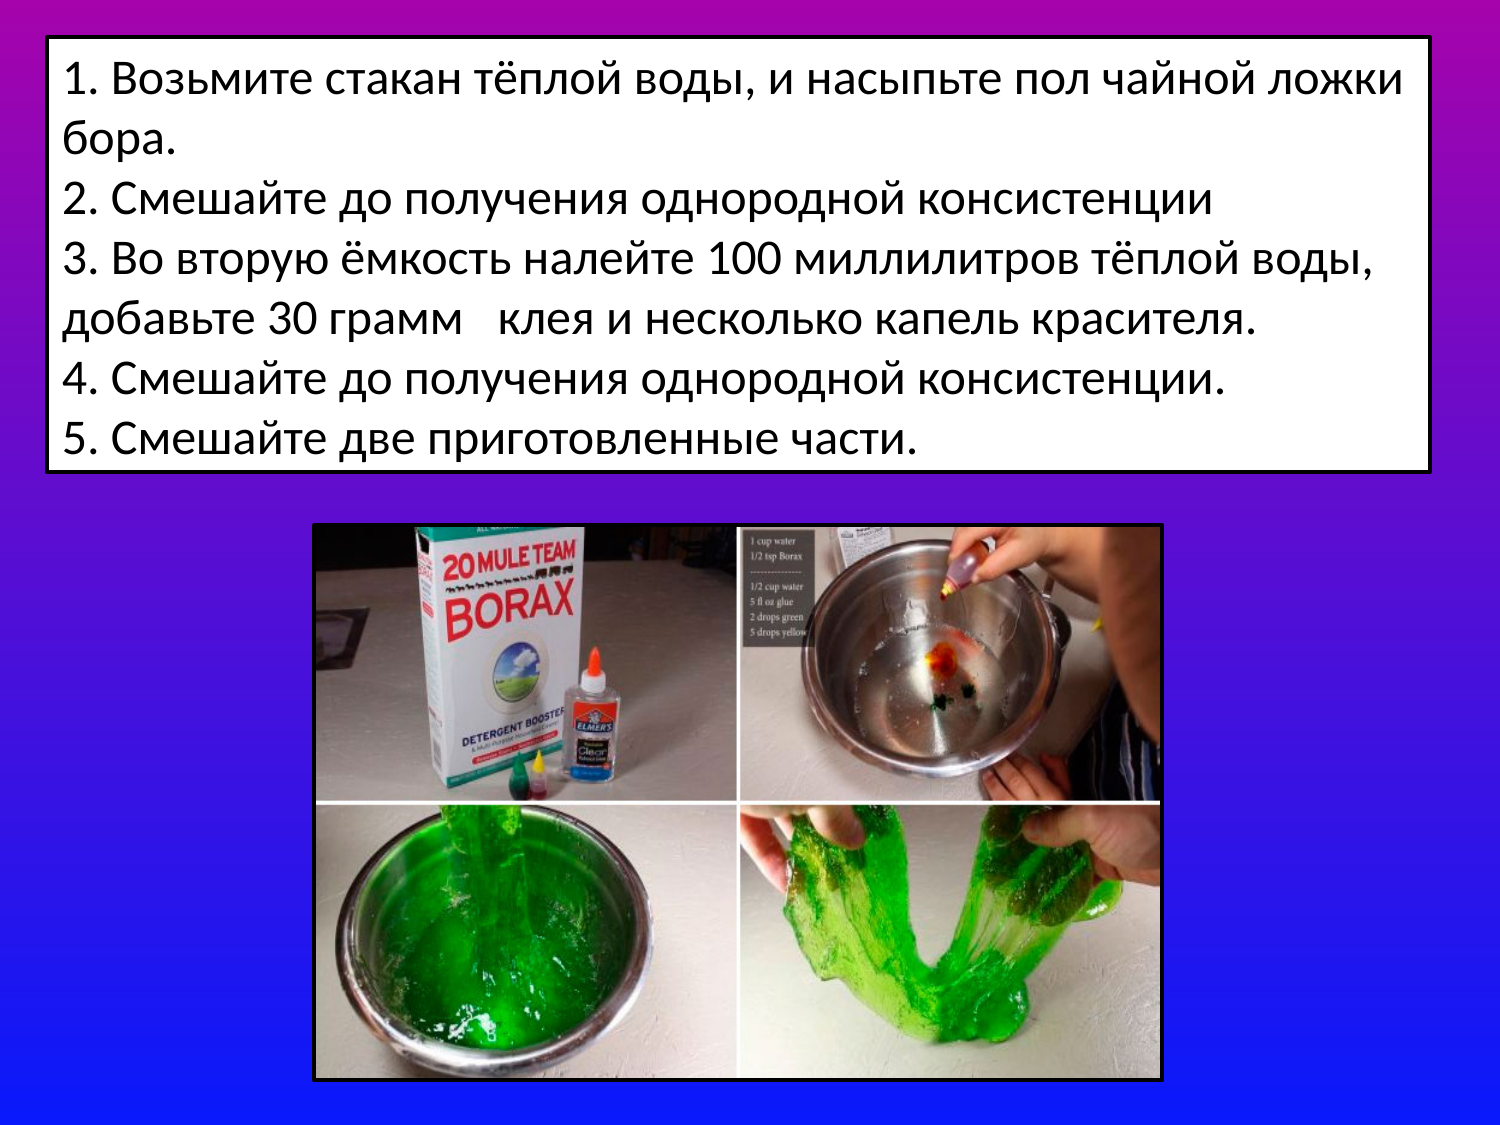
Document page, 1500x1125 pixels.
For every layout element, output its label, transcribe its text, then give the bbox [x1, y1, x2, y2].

picture [316, 527, 1161, 1079]
text_box 1. Возьмите стакан тёплой воды, и насыпьте пол чайной ложки бора. 2. Смешайте до получения однородной консистенции 3. Во вторую ёмкость налейте 100 миллилитров тёплой воды, добавьте 30 грамм клея и несколько капель красителя. 4. Смешайте до получения однородной консистенции. 5. Смешайте две приготовленные части. [45, 35, 1432, 474]
